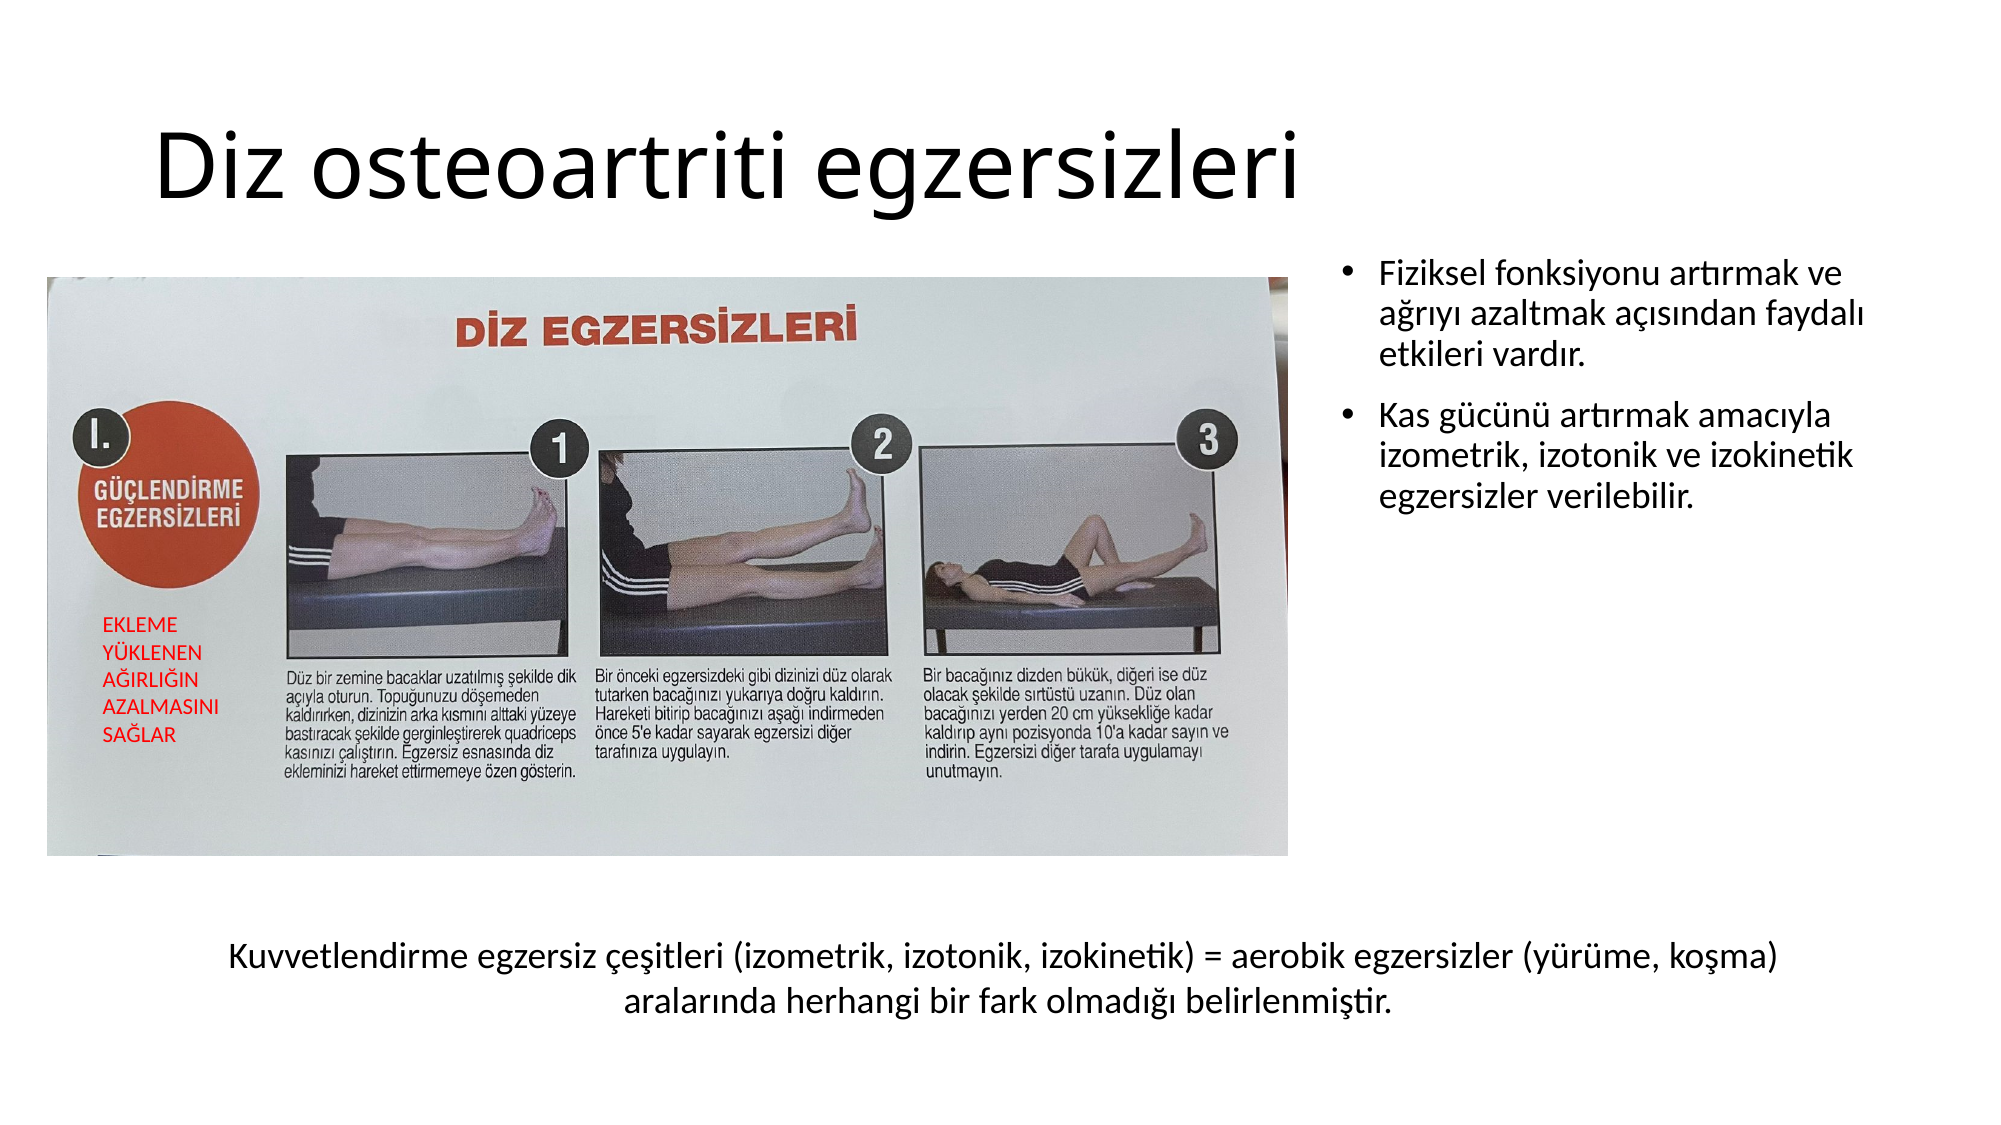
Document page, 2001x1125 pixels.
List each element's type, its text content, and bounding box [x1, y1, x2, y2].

list Fiziksel fonksiyonu artırmak ve ağrıyı azaltmak açısından faydalı etkileri vardır. Kas gücünü artırmak amacıyla izometrik, izotonik ve izokinetik egzersizler verilebilir. [1326, 245, 1902, 923]
picture [47, 277, 1288, 856]
text_box Kuvvetlendirme egzersiz çeşitleri (izometrik, izotonik, izokinetik) = aerobik egzersizler (yürüme, koşma) aralarında herhangi bir fark olmadığı belirlenmiştir. [87, 923, 1930, 1029]
title Diz osteoartriti egzersizleri [137, 59, 1863, 278]
